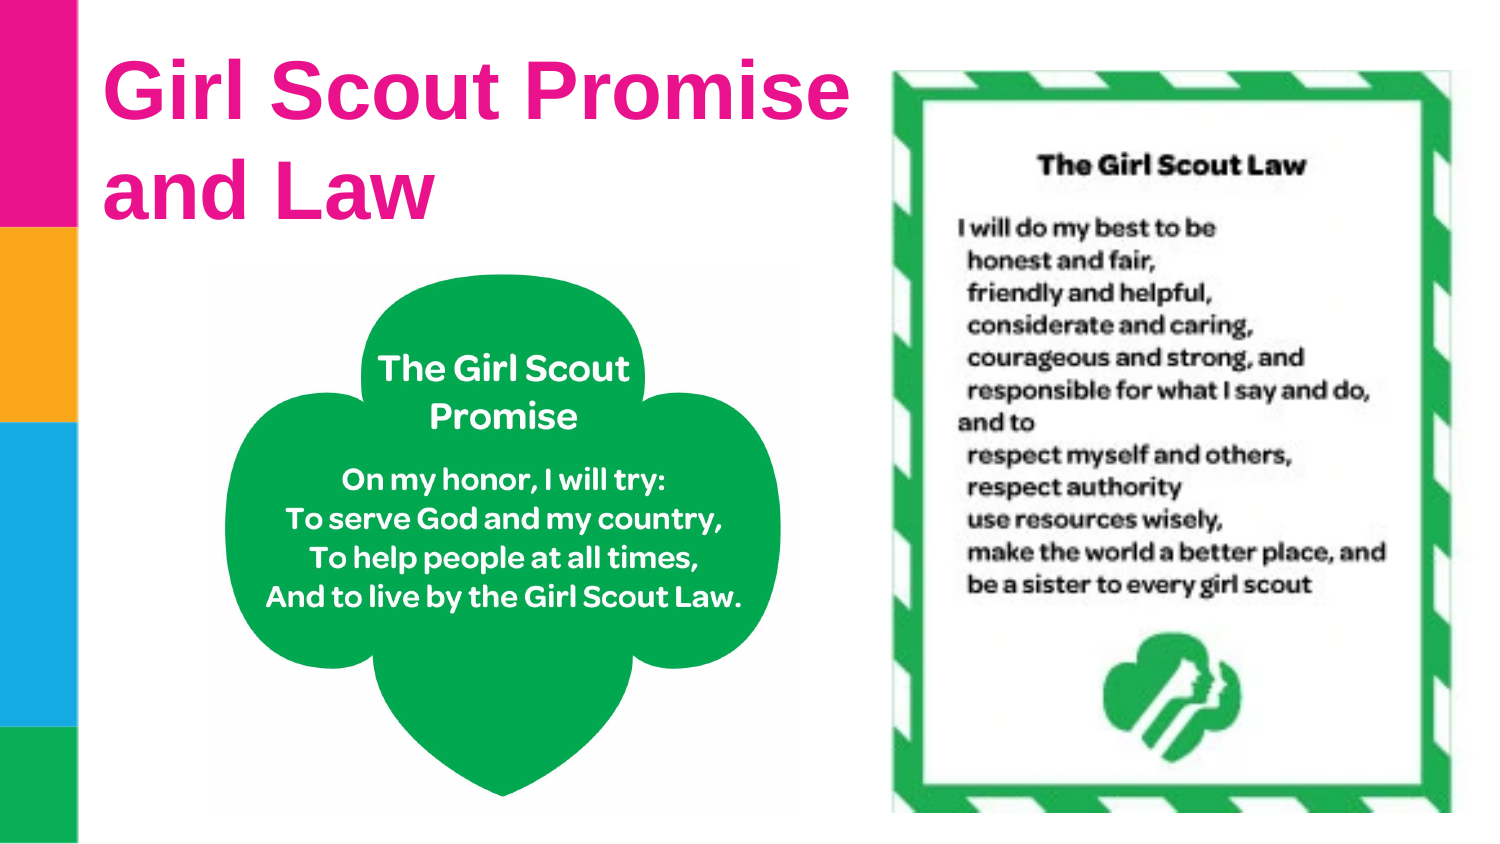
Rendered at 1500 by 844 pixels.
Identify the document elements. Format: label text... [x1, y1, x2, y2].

picture [207, 261, 798, 813]
picture [872, 70, 1473, 813]
picture [0, 0, 81, 844]
title Girl Scout Promise and Law [87, 21, 881, 254]
